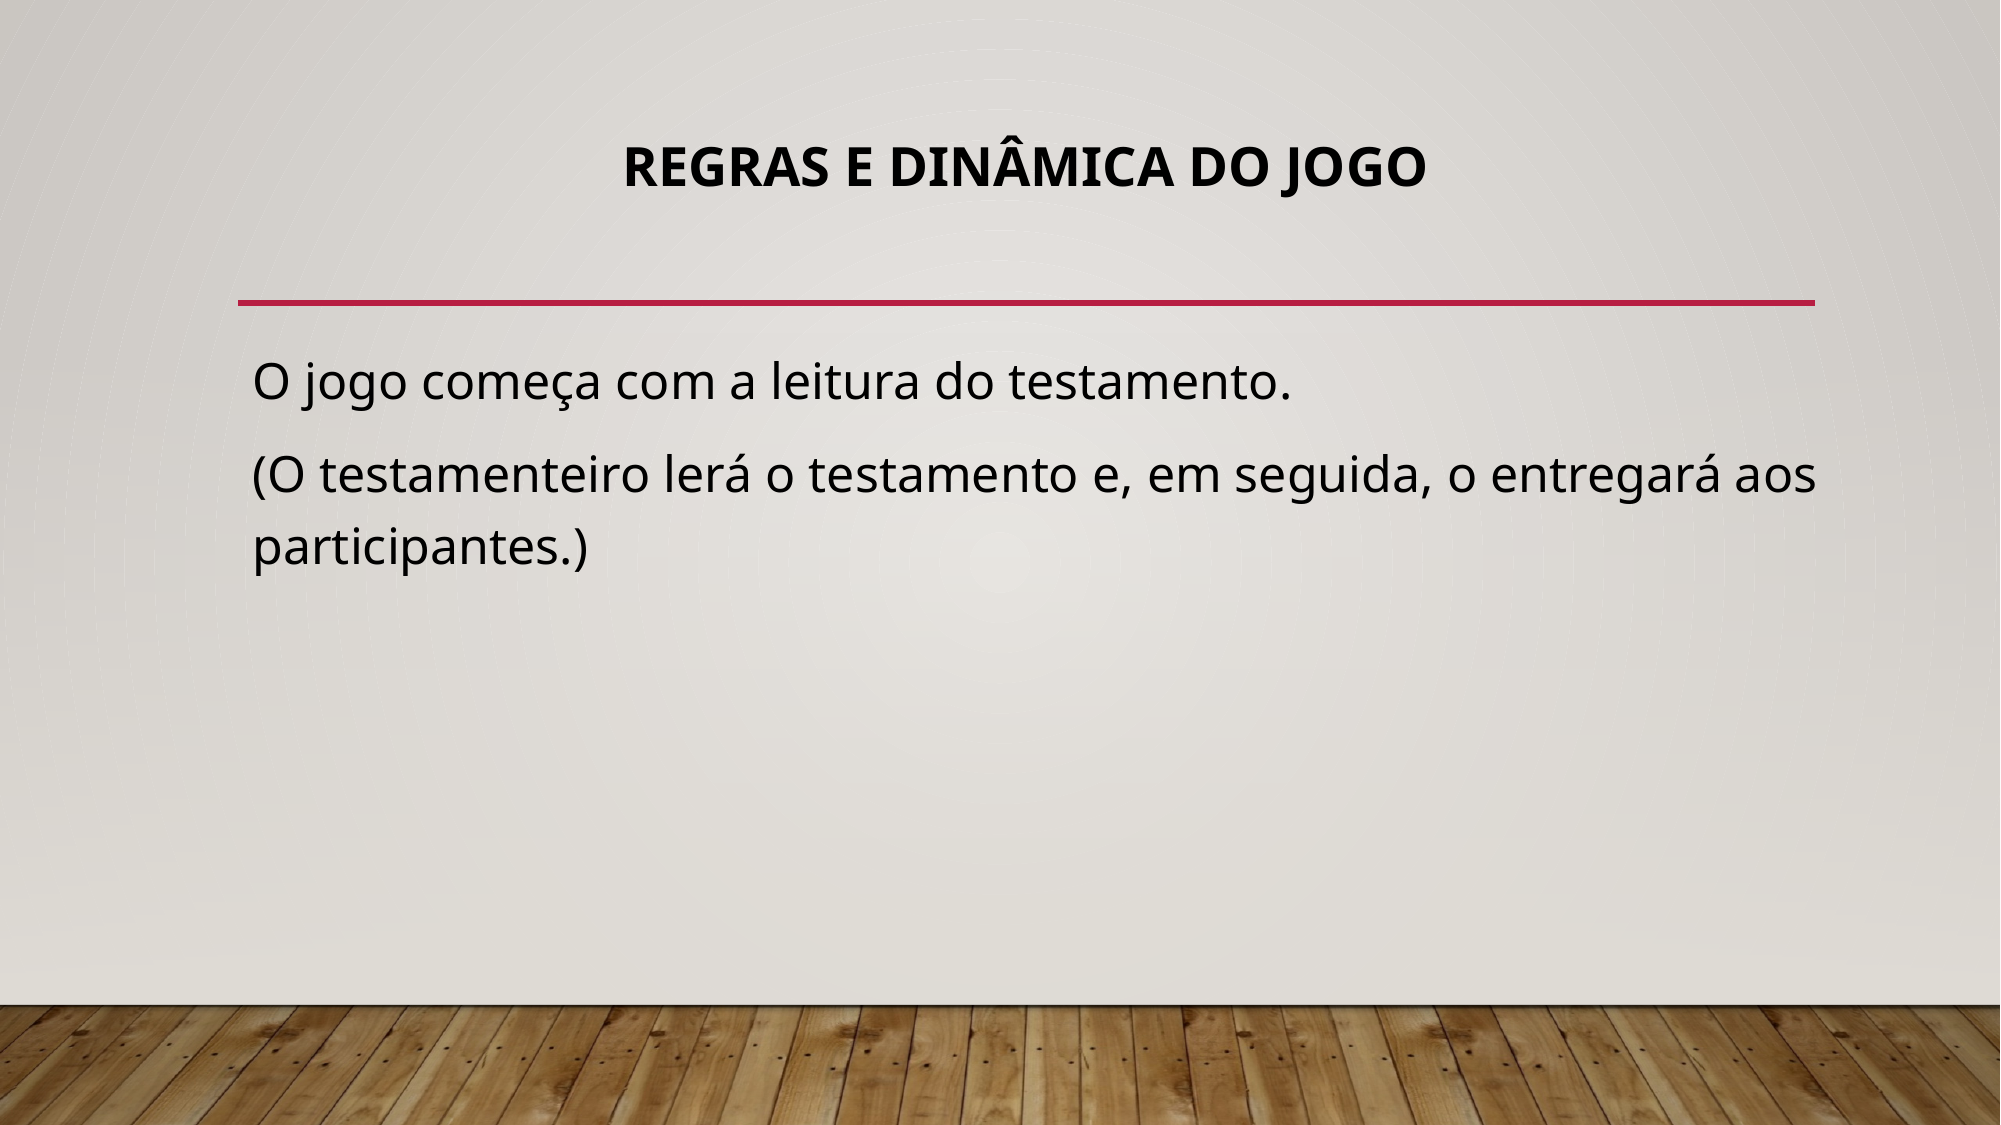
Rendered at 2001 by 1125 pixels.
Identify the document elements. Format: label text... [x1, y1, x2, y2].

list O jogo começa com a leitura do testamento. (O testamenteiro lerá o testamento e, em seguida, o entregará aos participantes.) [237, 329, 1900, 896]
picture [0, 1005, 2000, 1125]
title regras E dinâmica do jogo [237, 132, 1814, 306]
